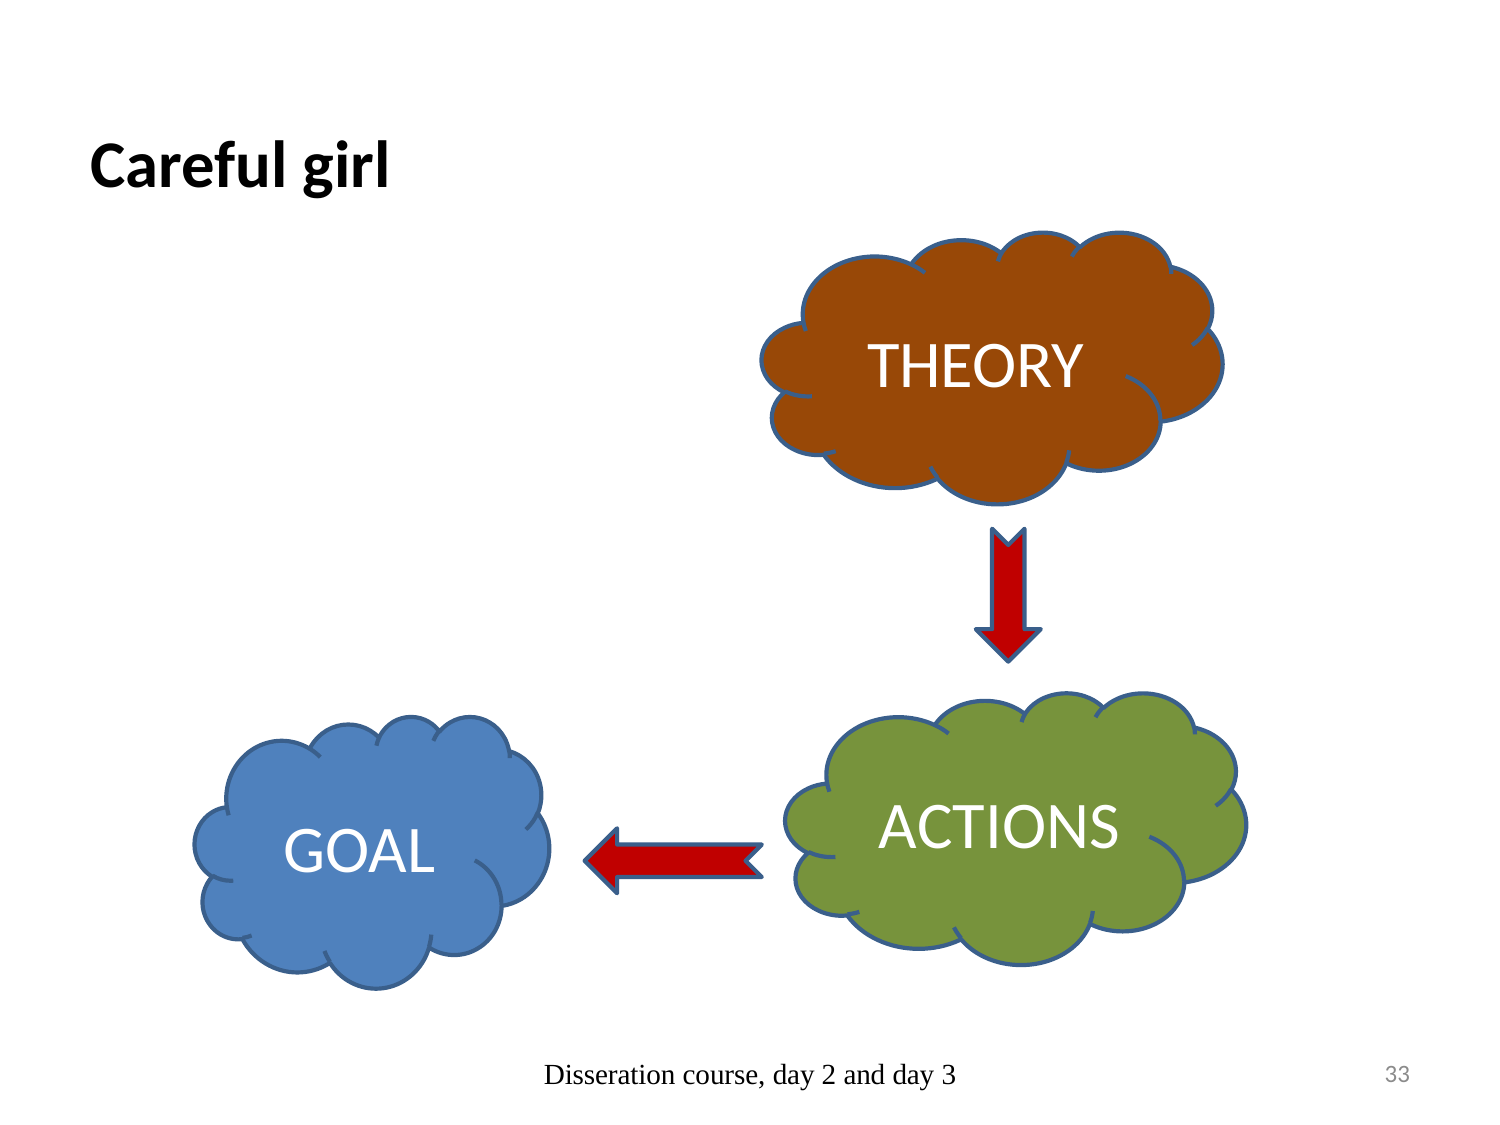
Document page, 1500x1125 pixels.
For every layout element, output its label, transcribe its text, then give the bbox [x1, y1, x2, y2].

text_box [582, 826, 764, 896]
text_box GOAL [192, 714, 552, 991]
text_box THEORY [759, 230, 1225, 507]
text_box ACTIONS [782, 691, 1249, 968]
footer Disseration course, day 2 and day 3 [512, 1042, 988, 1103]
list Careful girl [75, 113, 1425, 232]
slide_number 33 [1074, 1042, 1425, 1103]
text_box [973, 526, 1043, 664]
